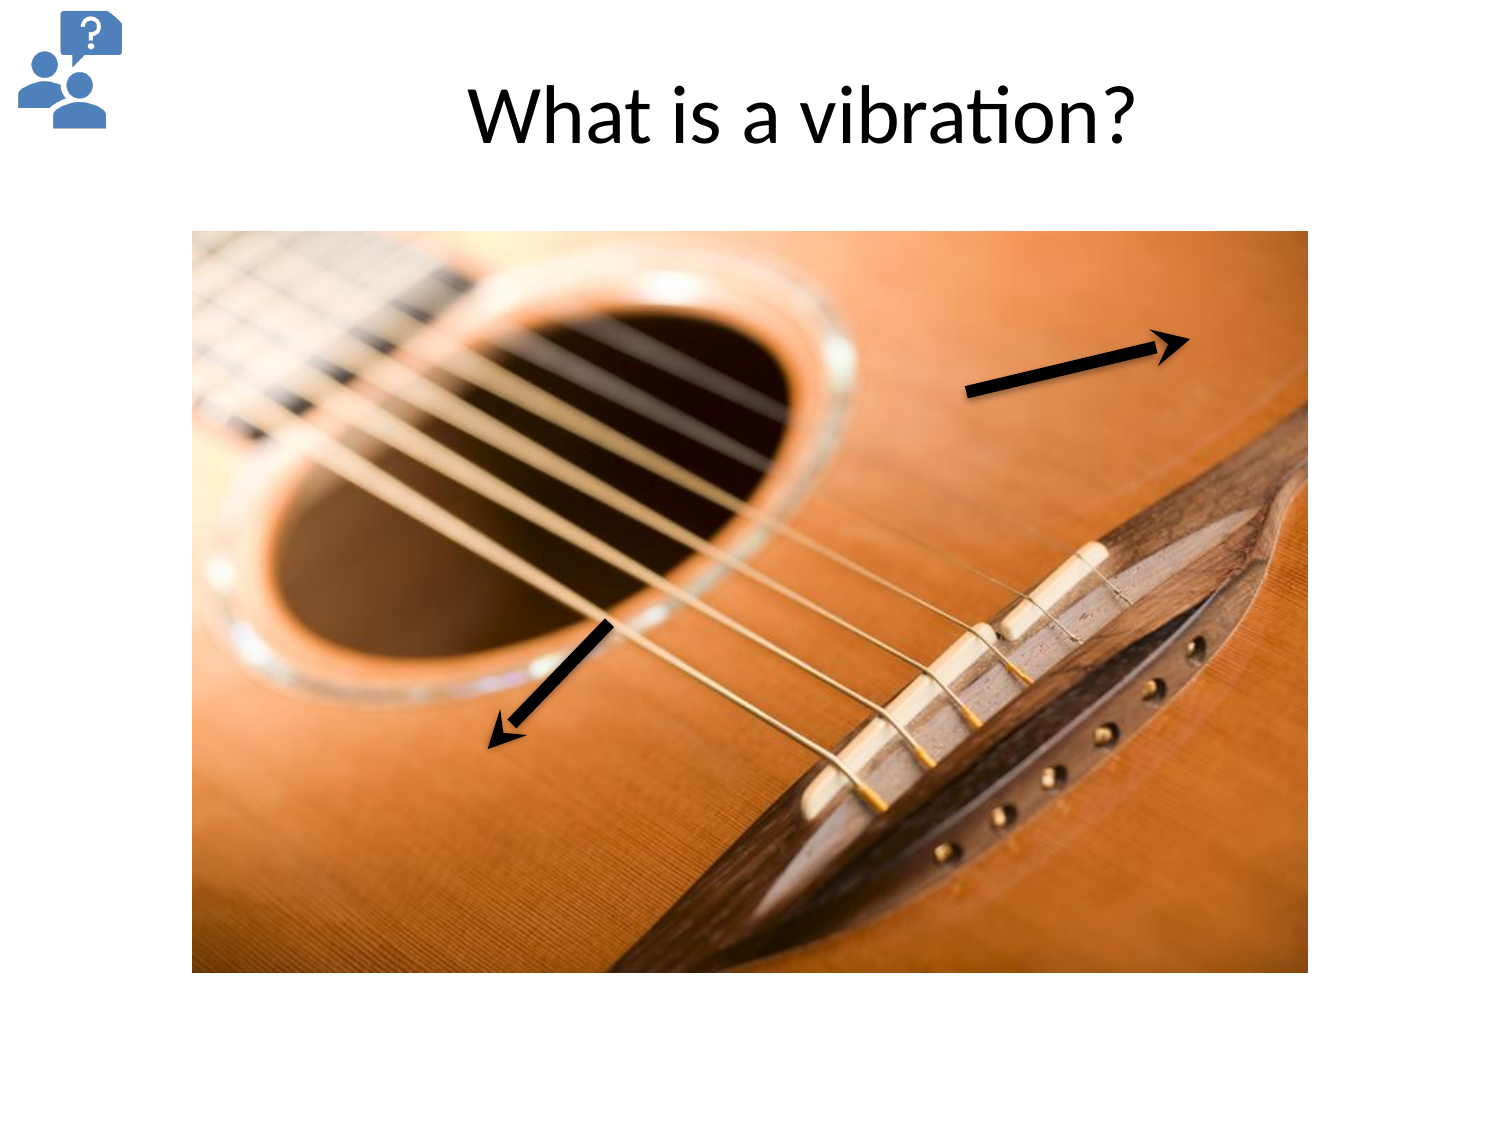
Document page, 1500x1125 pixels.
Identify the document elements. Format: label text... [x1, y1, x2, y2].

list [74, 230, 1426, 974]
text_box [966, 338, 1191, 393]
text_box [0, 0, 140, 140]
text_box What is a vibration? [164, 52, 1443, 168]
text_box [487, 622, 610, 750]
